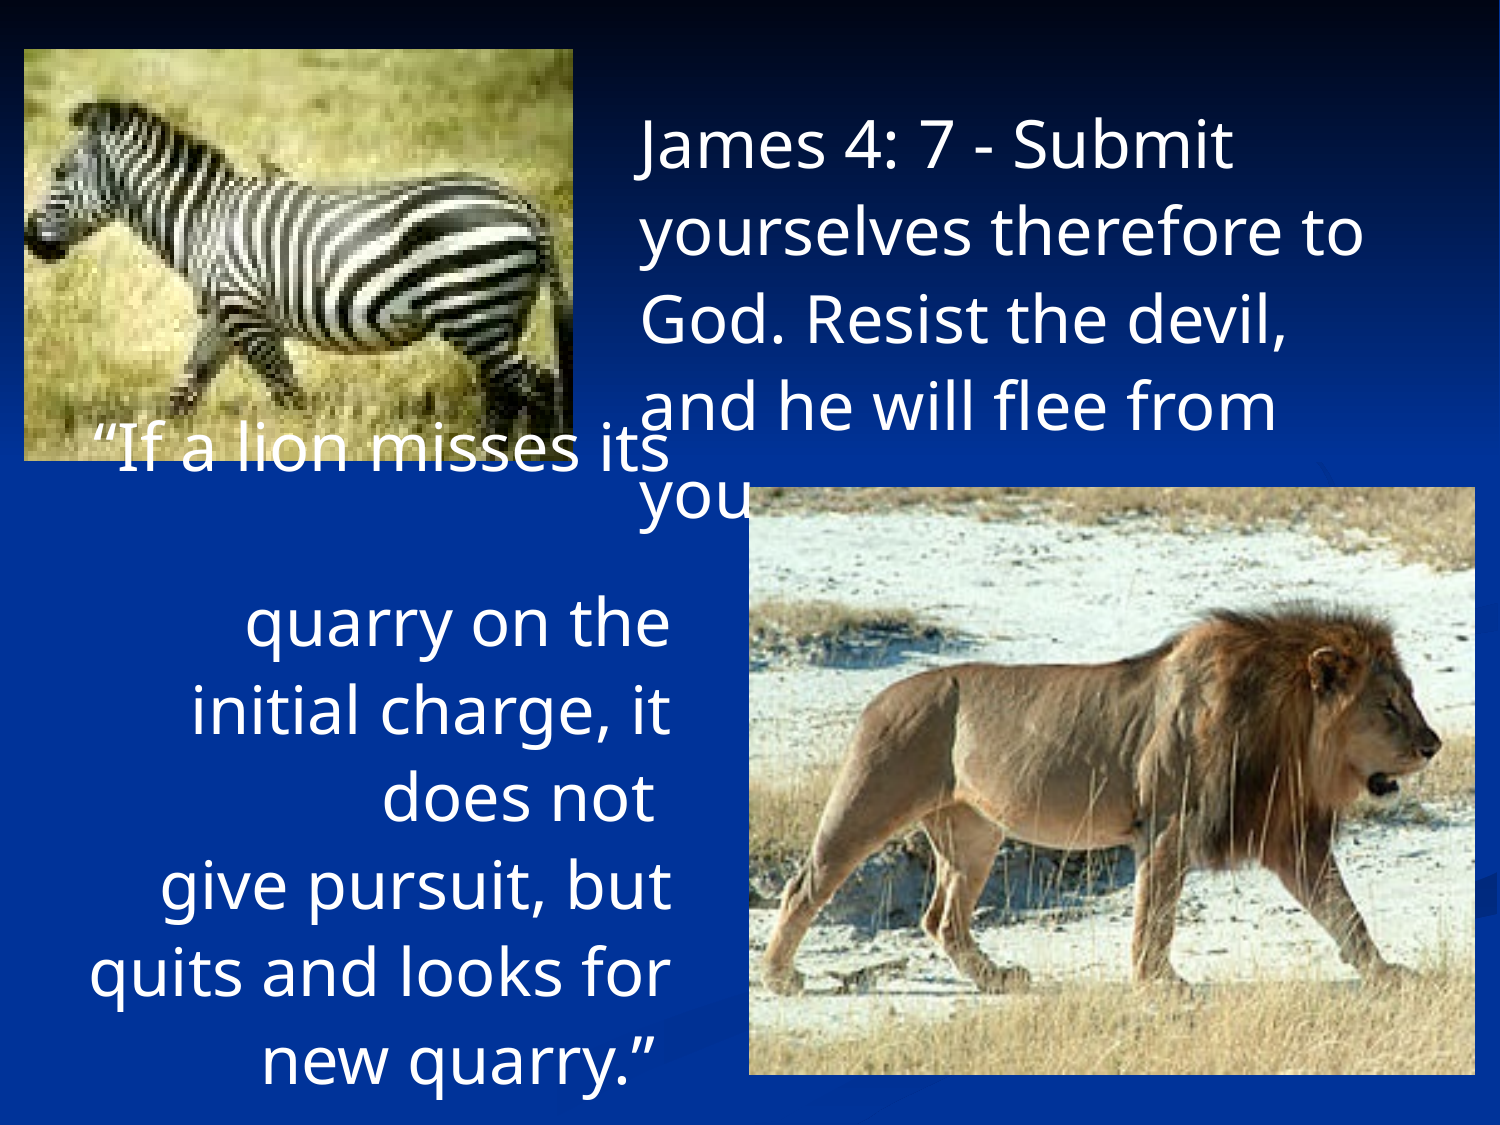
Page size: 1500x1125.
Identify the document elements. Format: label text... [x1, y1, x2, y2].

text_box James 4: 7 - Submit yourselves therefore to God. Resist the devil, and he will flee from you. [624, 86, 1425, 539]
picture [749, 487, 1476, 1076]
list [24, 49, 574, 462]
text_box “If a lion misses its quarry on the initial charge, it does not give pursuit, but quits and looks for new quarry.” [62, 390, 688, 1105]
